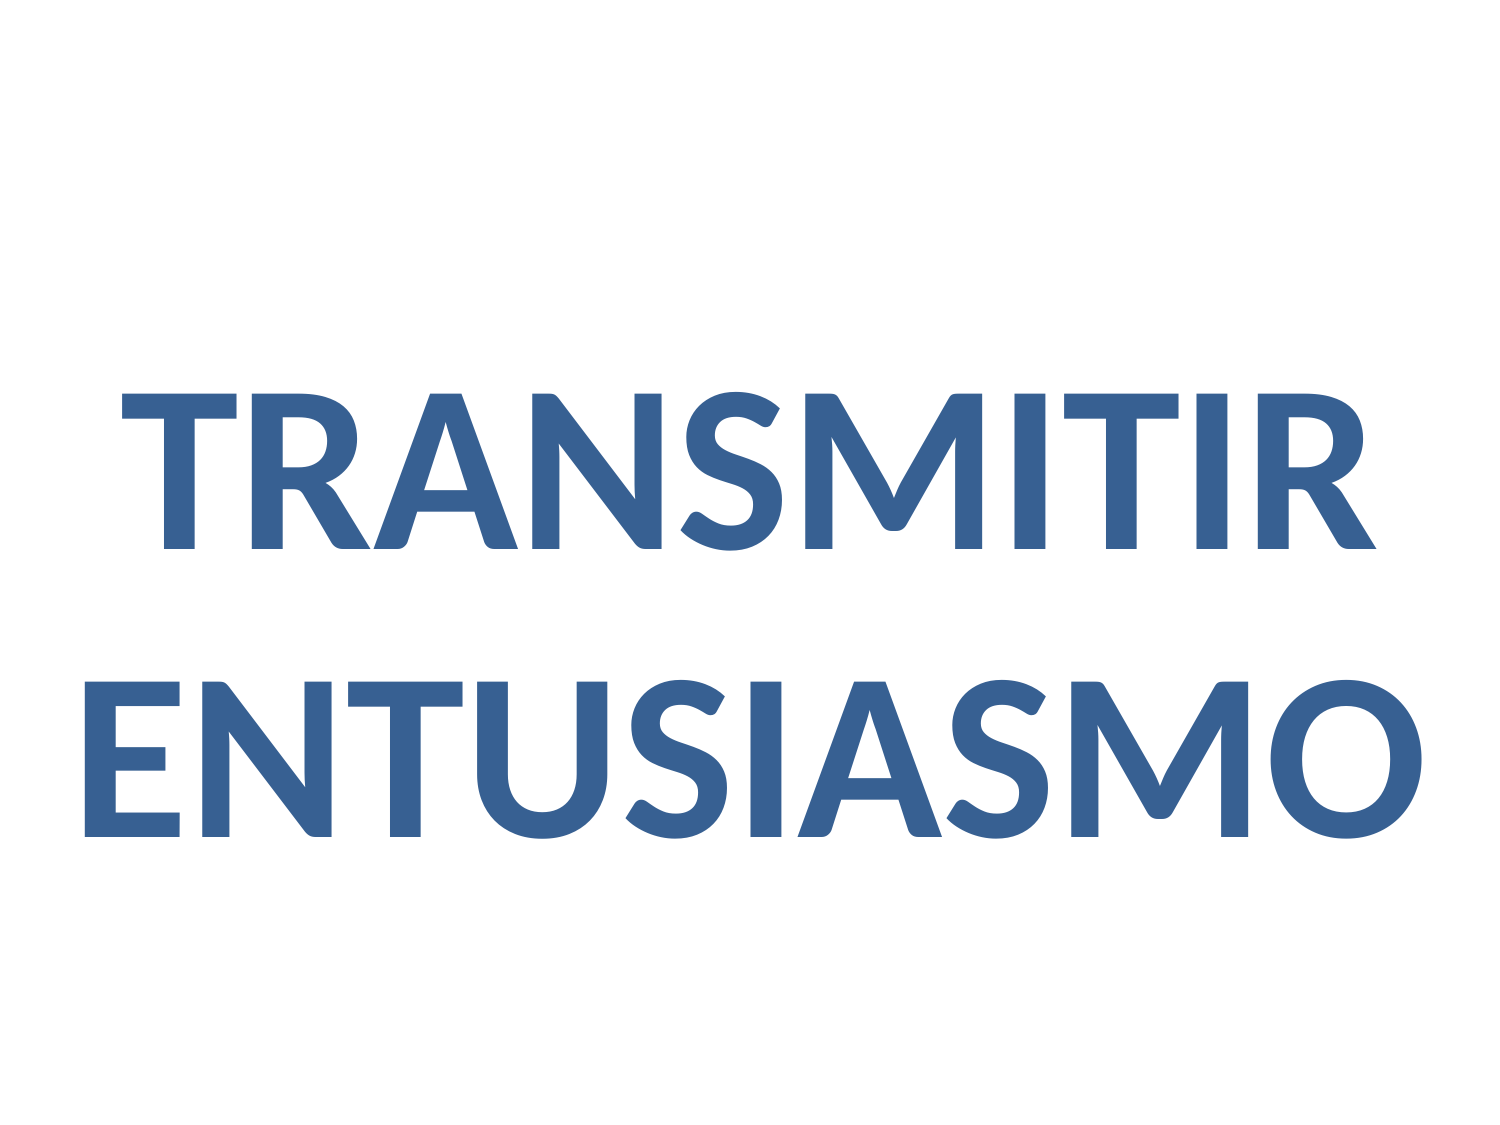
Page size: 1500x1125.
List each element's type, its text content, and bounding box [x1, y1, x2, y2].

text_box TRANSMITIR ENTUSIASMO [56, 302, 1444, 893]
